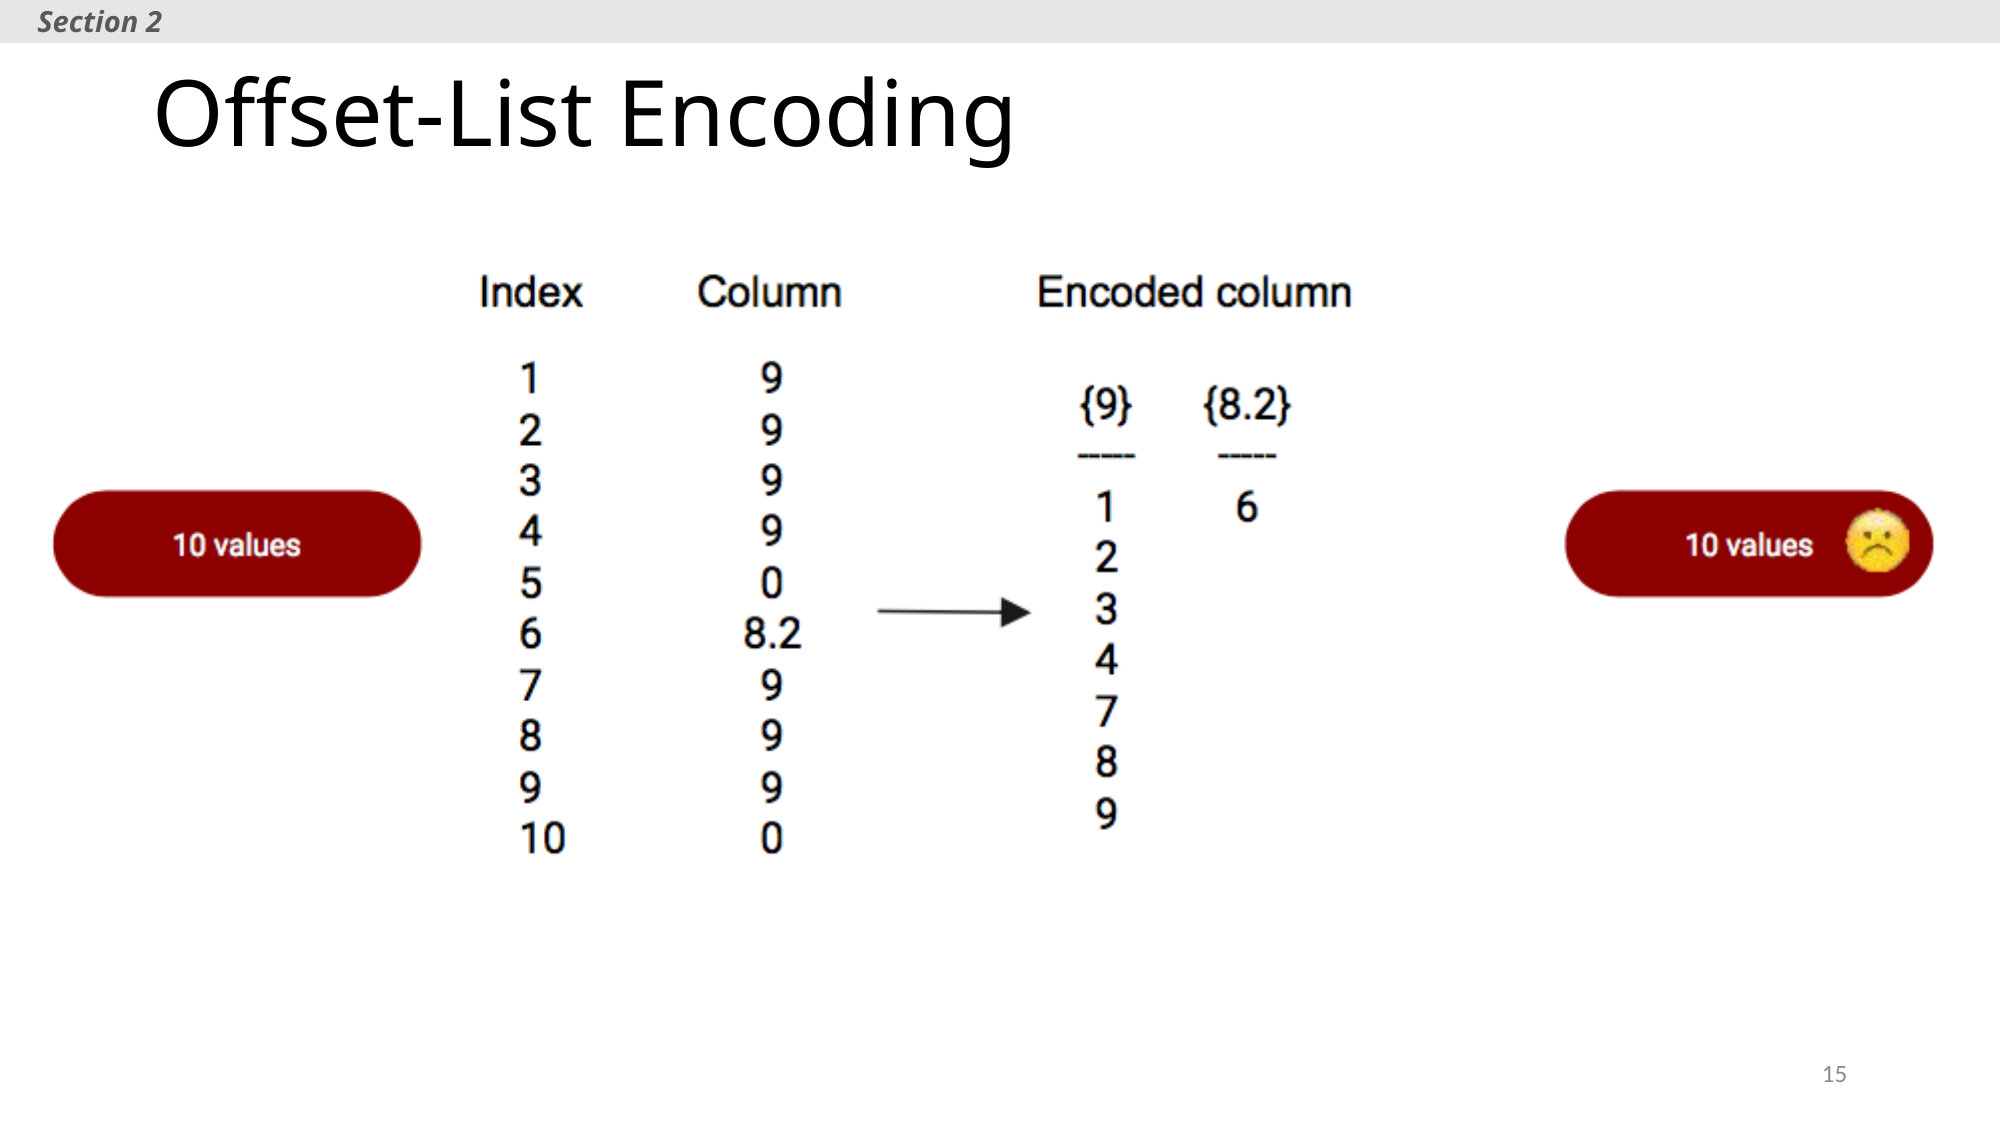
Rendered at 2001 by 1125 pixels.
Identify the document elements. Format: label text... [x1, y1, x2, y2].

picture [0, 233, 2000, 902]
title Offset-List Encoding [137, 47, 1863, 226]
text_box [0, 0, 2000, 47]
slide_number 15 [1412, 1042, 1863, 1103]
